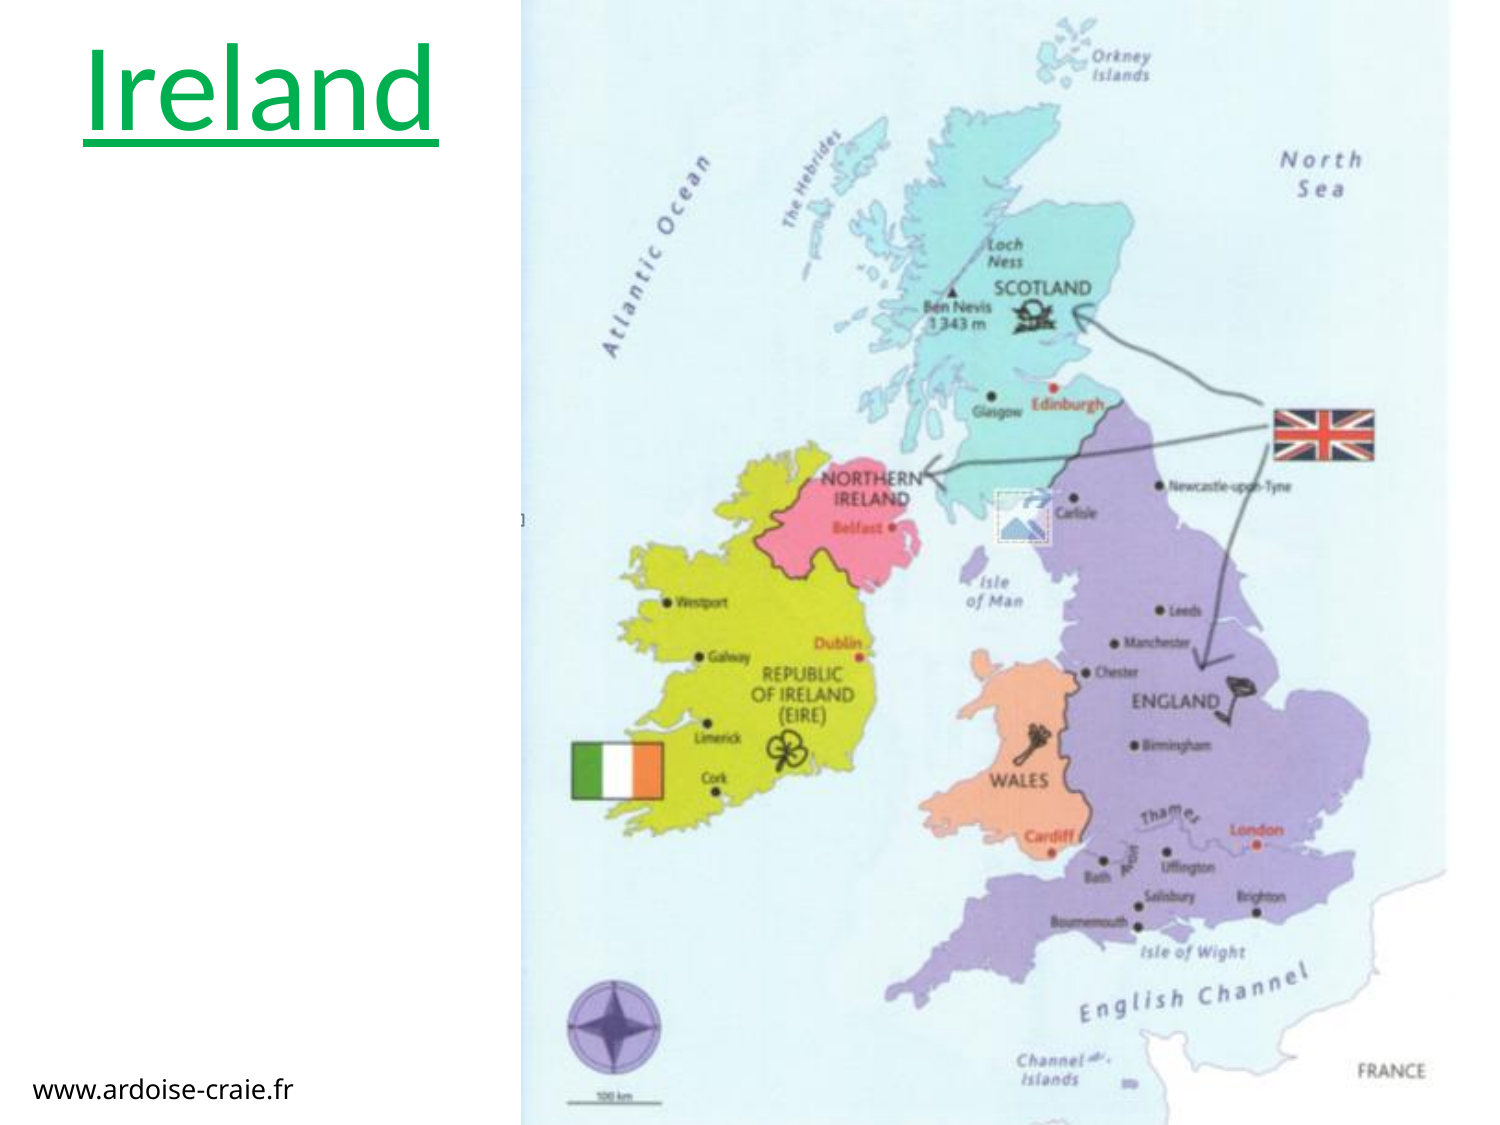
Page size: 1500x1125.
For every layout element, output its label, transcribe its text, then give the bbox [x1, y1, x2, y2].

picture [521, 0, 1456, 1125]
text_box Ireland [0, 0, 519, 197]
text_box www.ardoise-craie.fr [18, 1064, 309, 1112]
